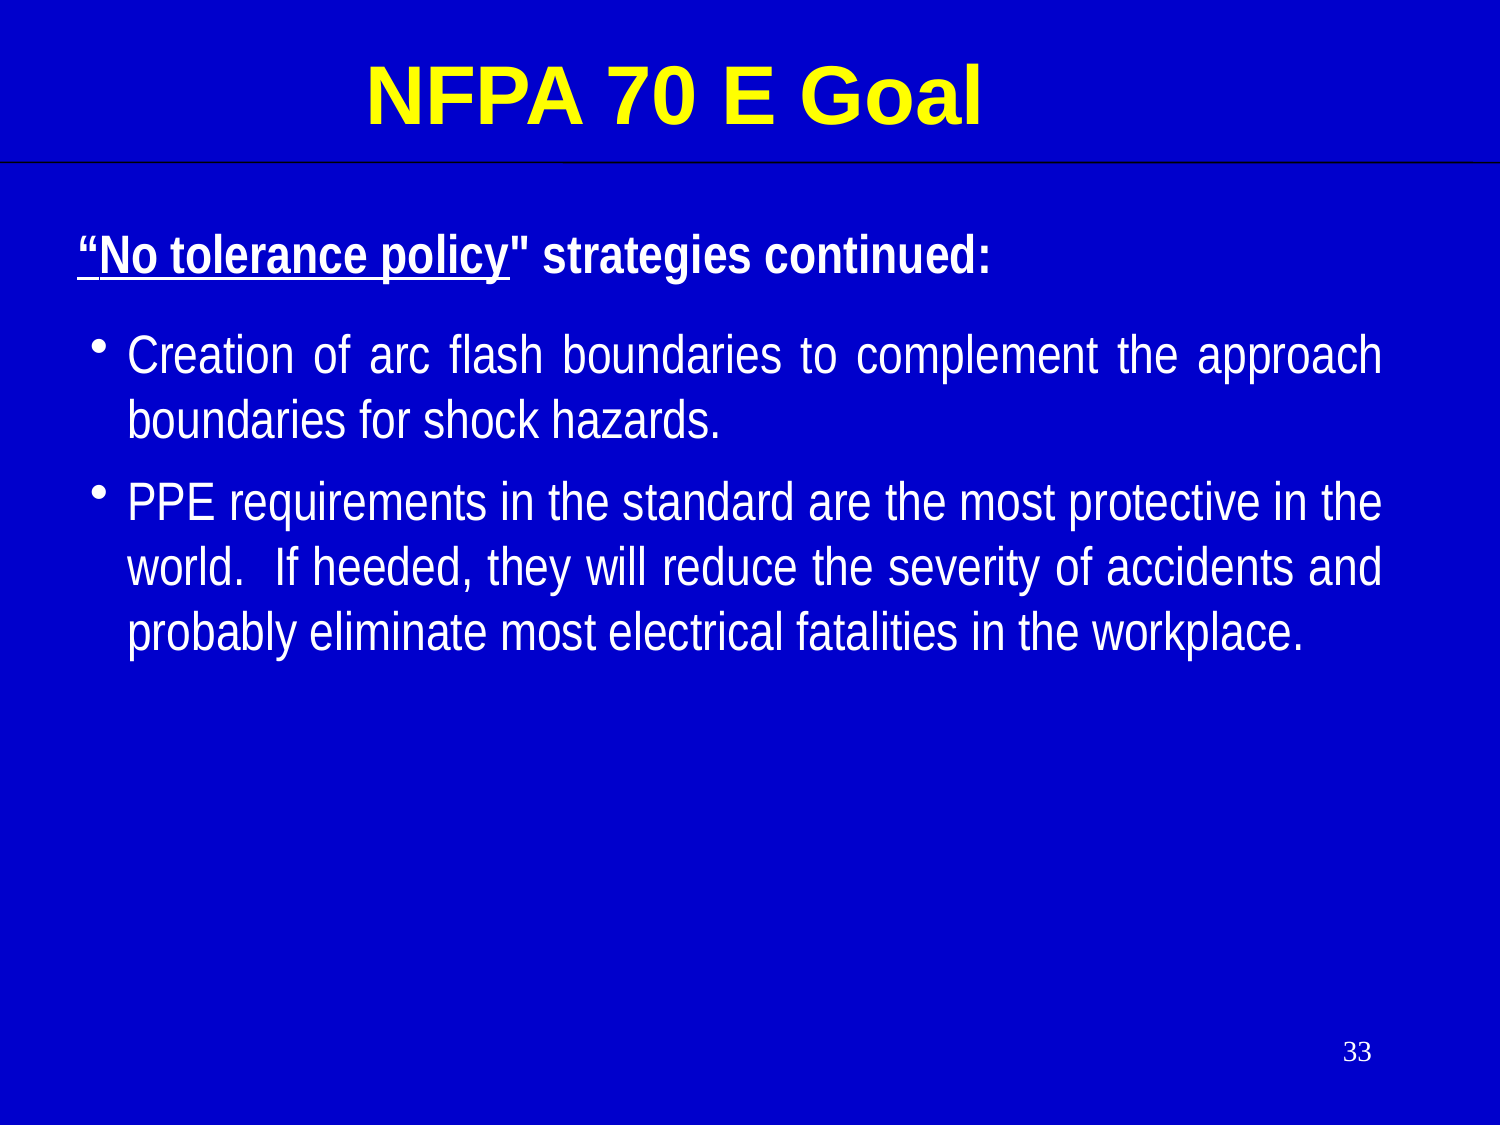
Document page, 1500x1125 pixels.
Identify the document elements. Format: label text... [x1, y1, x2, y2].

slide_number 33 [1074, 1025, 1388, 1100]
text_box “No tolerance policy" strategies continued: [62, 212, 1363, 293]
text_box NFPA 70 E Goal [24, 50, 1325, 149]
text_box Creation of arc flash boundaries to complement the approach boundaries for shock hazards. PPE requirements in the standard are the most protective in the world. If heeded, they will reduce the severity of accidents and probably eliminate most electrical fatalities in the workplace. [75, 312, 1400, 669]
